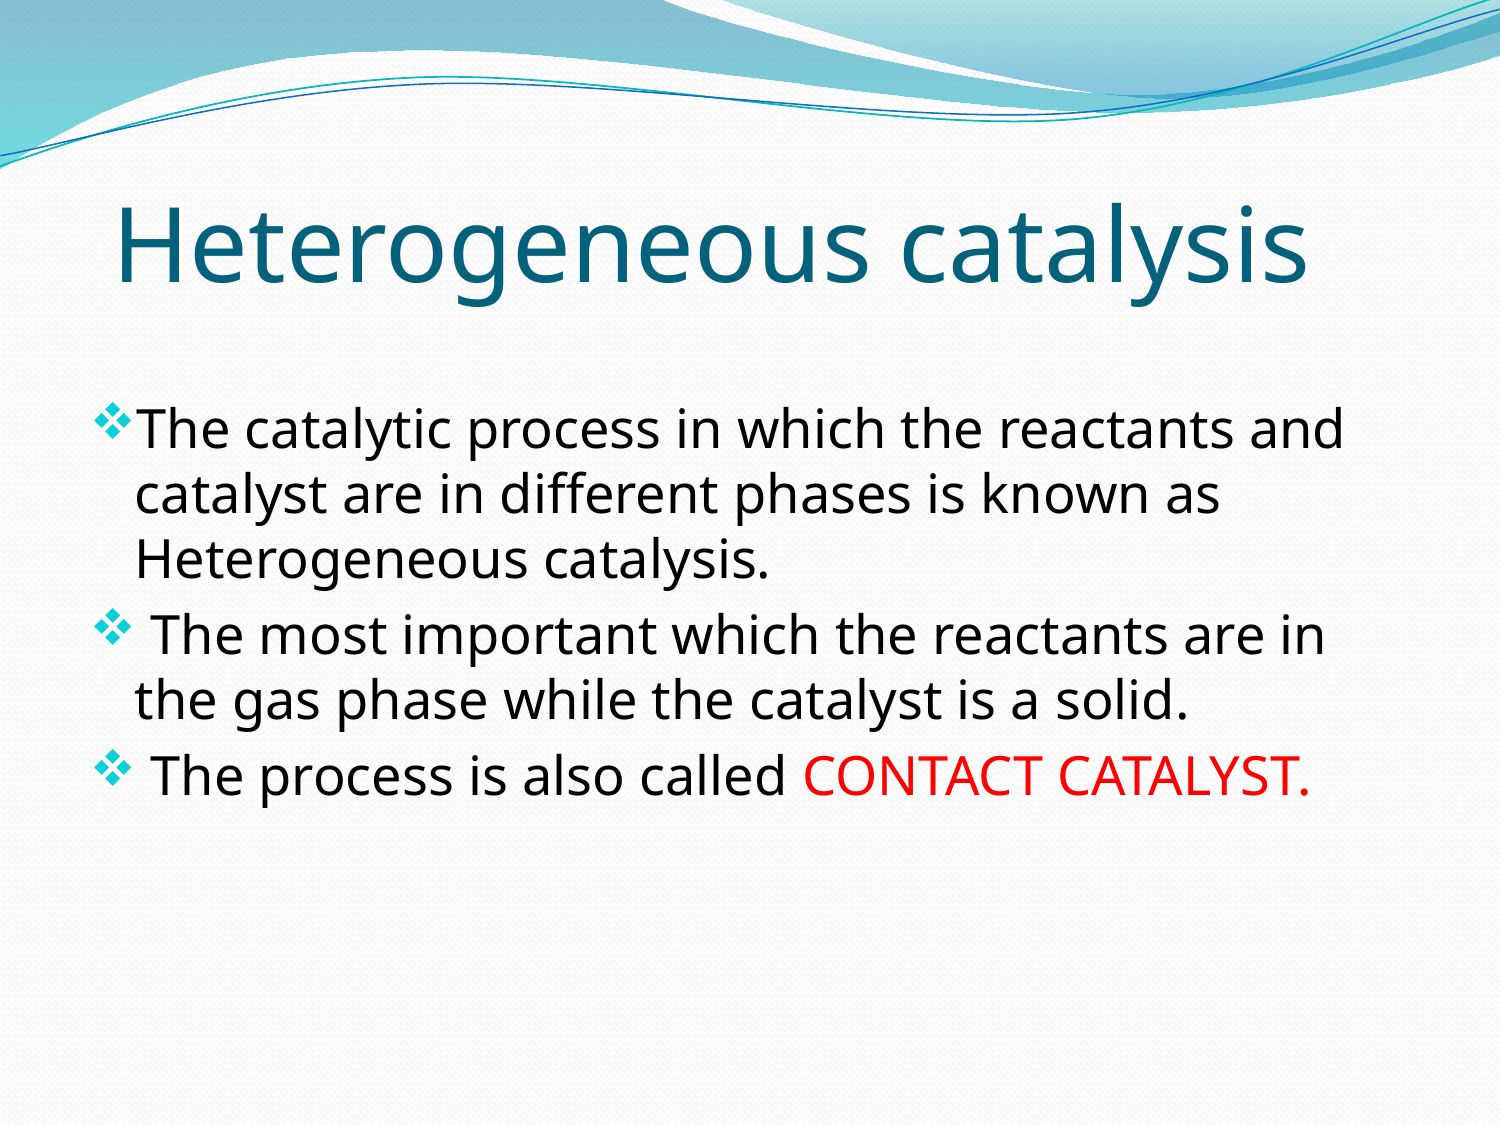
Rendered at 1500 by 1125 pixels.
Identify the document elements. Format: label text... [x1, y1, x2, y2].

title Heterogeneous catalysis [112, 115, 1425, 303]
list The catalytic process in which the reactants and catalyst are in different phases is known as Heterogeneous catalysis. The most important which the reactants are in the gas phase while the catalyst is a solid. The process is also called CONTACT CATALYST. [75, 387, 1425, 1038]
